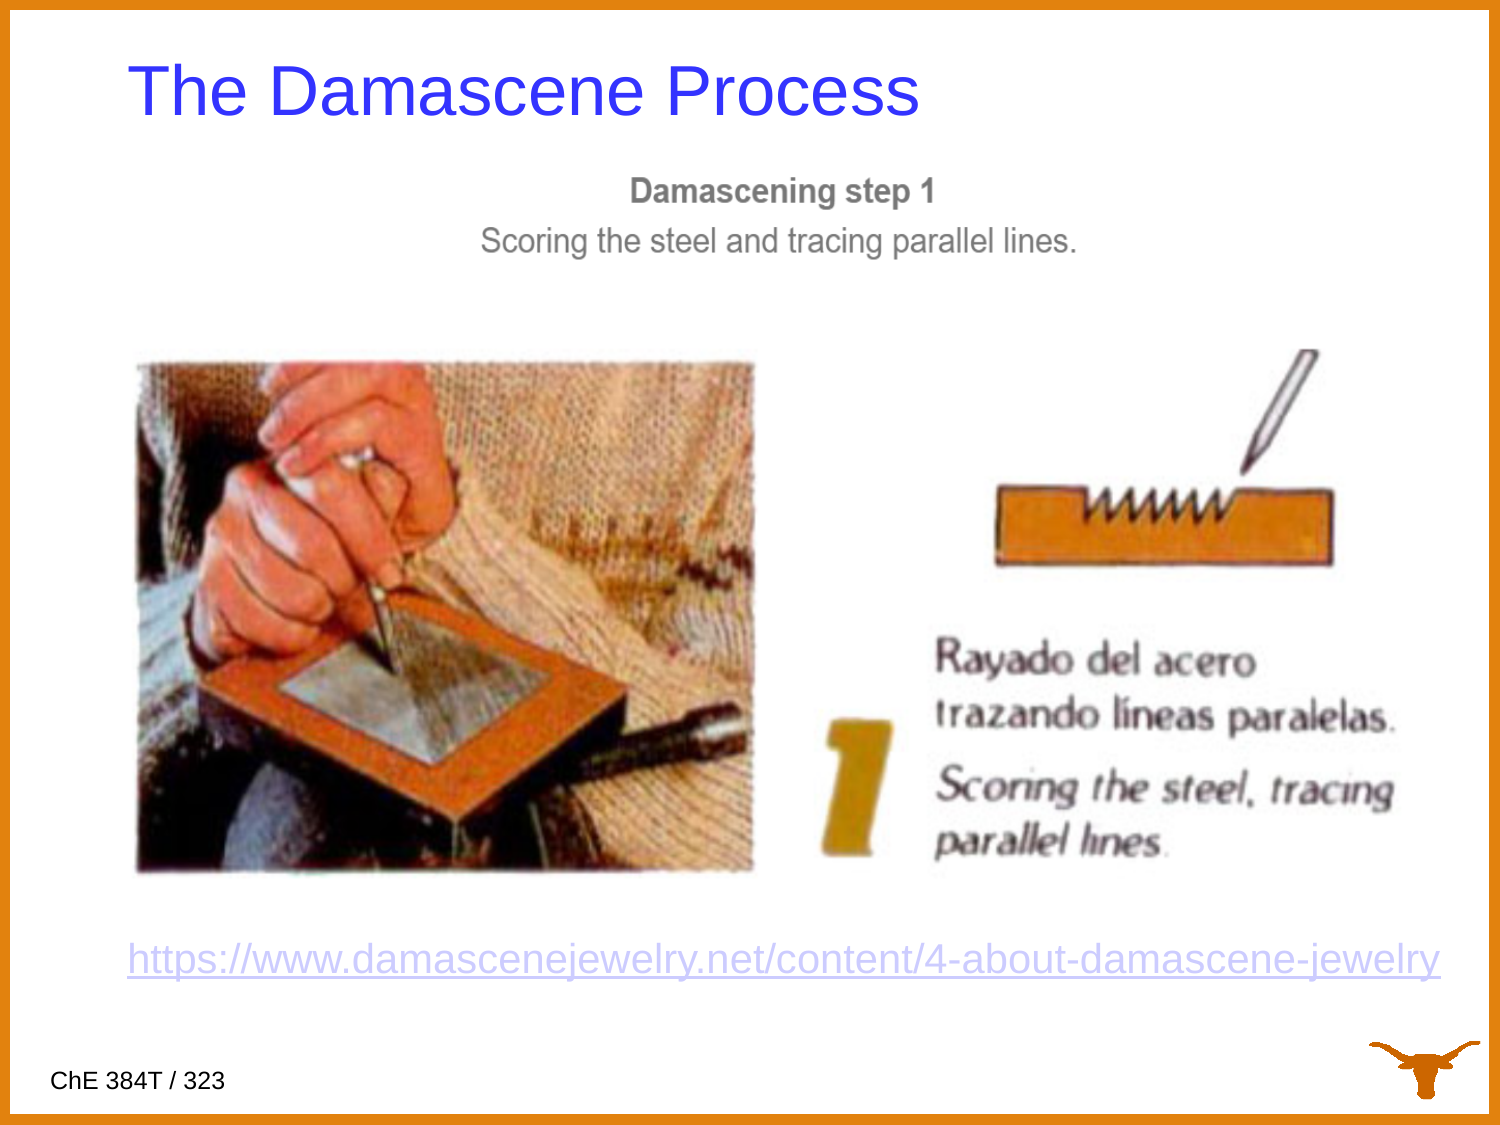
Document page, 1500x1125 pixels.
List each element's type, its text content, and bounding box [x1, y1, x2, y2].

picture [24, 139, 1426, 928]
title The Damascene Process [112, 37, 1388, 137]
picture [1368, 1040, 1481, 1100]
text_box https://www.damascenejewelry.net/content/4-about-damascene-jewelry [112, 924, 1488, 1040]
